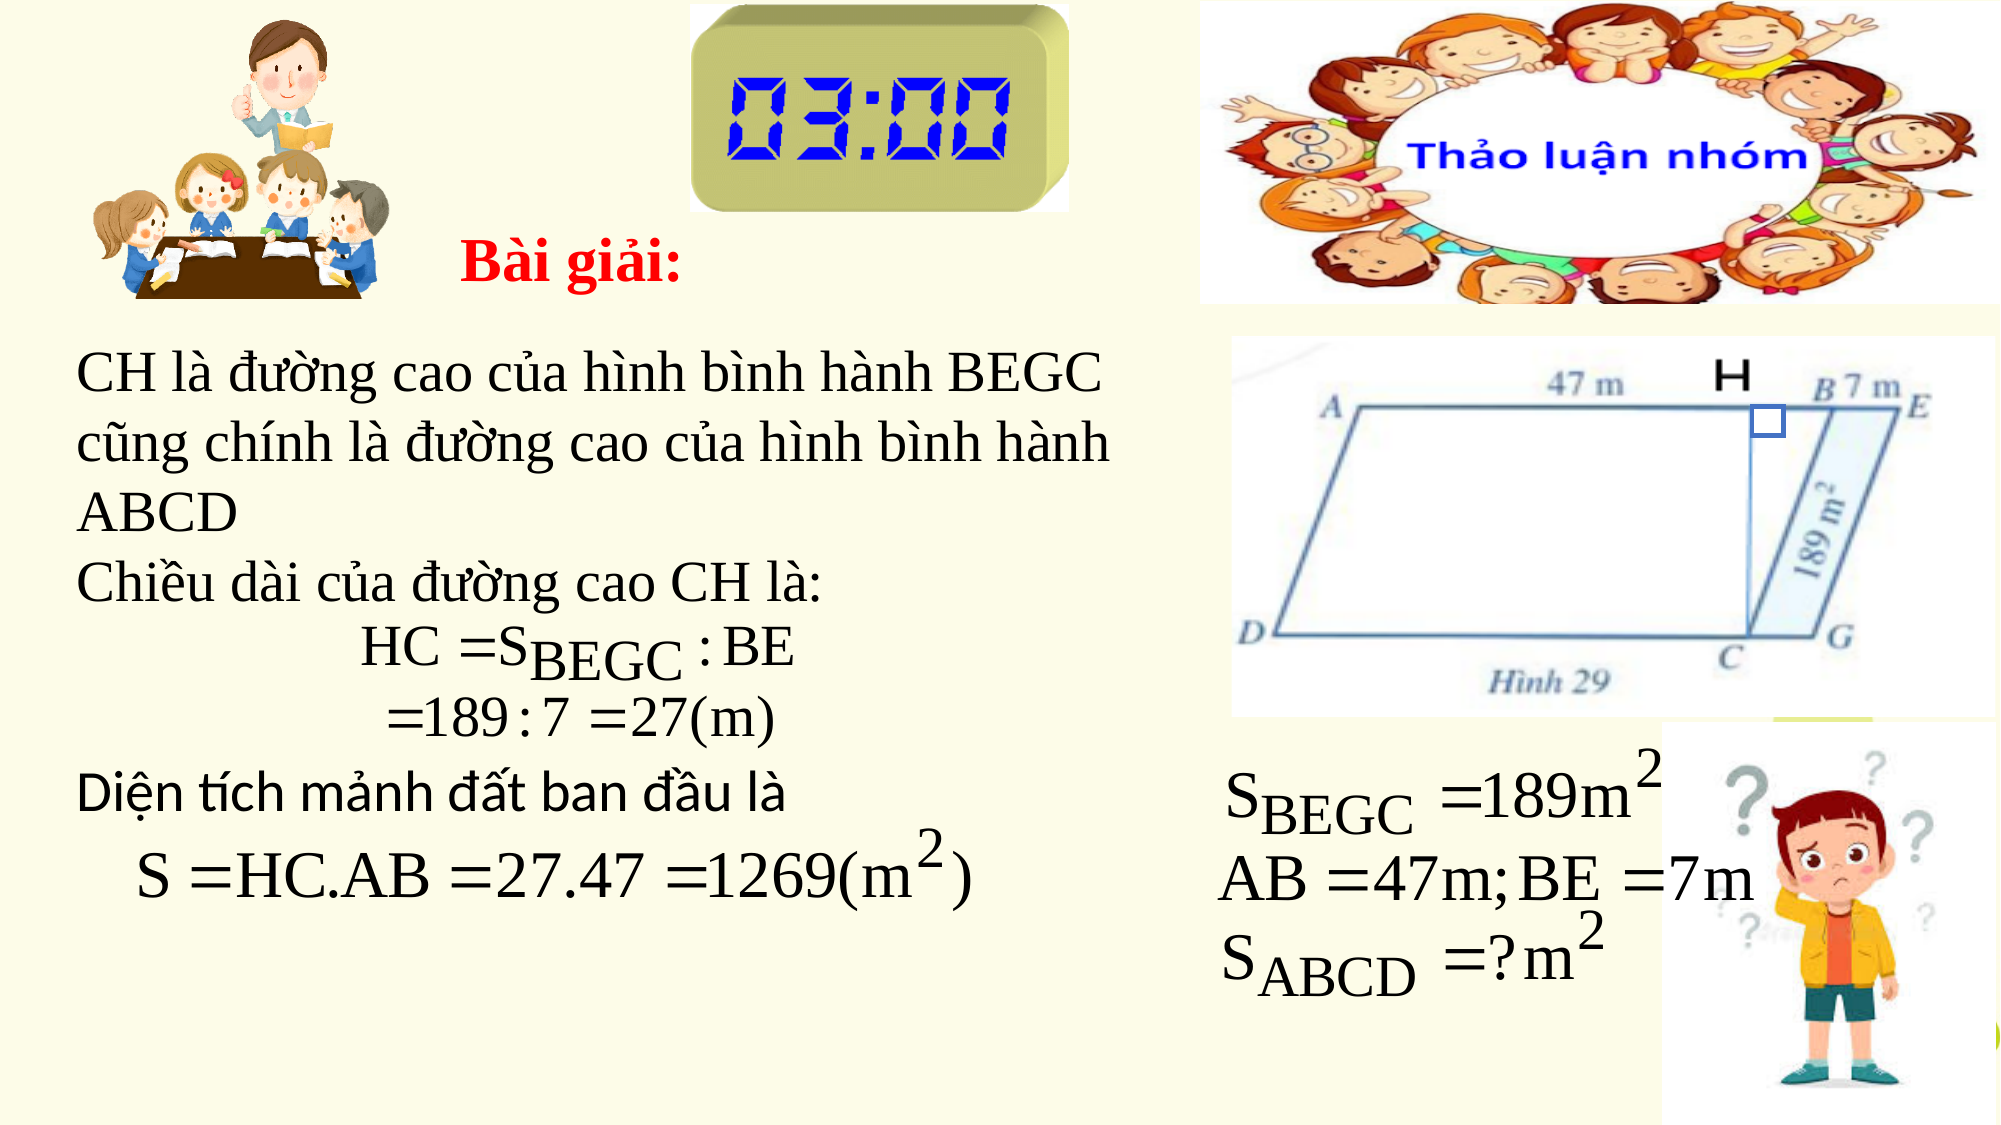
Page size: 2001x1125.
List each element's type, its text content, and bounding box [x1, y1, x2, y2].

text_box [1220, 900, 1611, 1003]
picture [0, 0, 2001, 1125]
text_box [379, 690, 780, 755]
text_box CH là đường cao của hình bình hành BEGC cũng chính là đường cao của hình bình hành ABCD Chiều dài của đường cao CH là: Diện tích mảnh đất ban đầu là [61, 214, 1135, 383]
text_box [1231, 336, 1996, 717]
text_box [135, 818, 977, 917]
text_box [357, 615, 802, 686]
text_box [1214, 850, 1759, 917]
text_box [1224, 738, 1666, 841]
